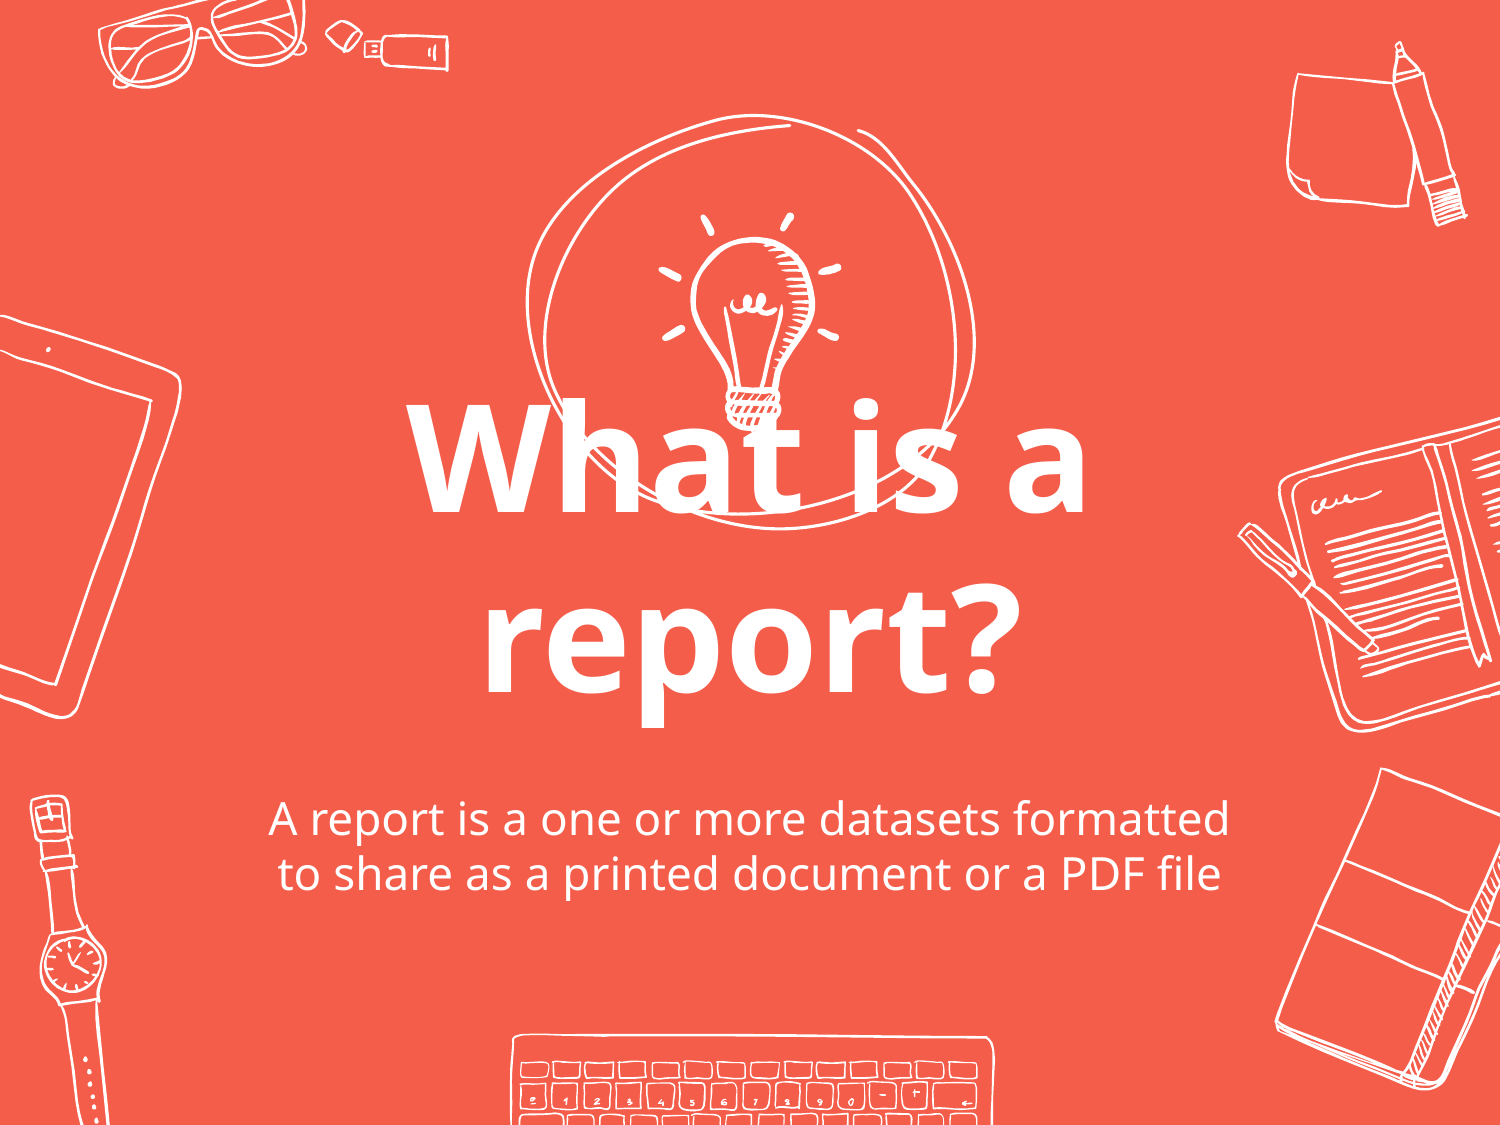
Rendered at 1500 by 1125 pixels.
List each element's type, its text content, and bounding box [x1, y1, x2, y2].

text_box [700, 214, 715, 236]
text_box [818, 263, 842, 275]
title What is a report? [225, 534, 1275, 738]
text_box [658, 266, 682, 282]
text_box [662, 324, 686, 341]
text_box [780, 212, 795, 232]
text_box [817, 328, 839, 341]
text_box [690, 236, 816, 432]
text_box [527, 115, 975, 529]
subtitle A report is a one or more datasets formatted to share as a printed document or a PDF file [225, 775, 1275, 947]
